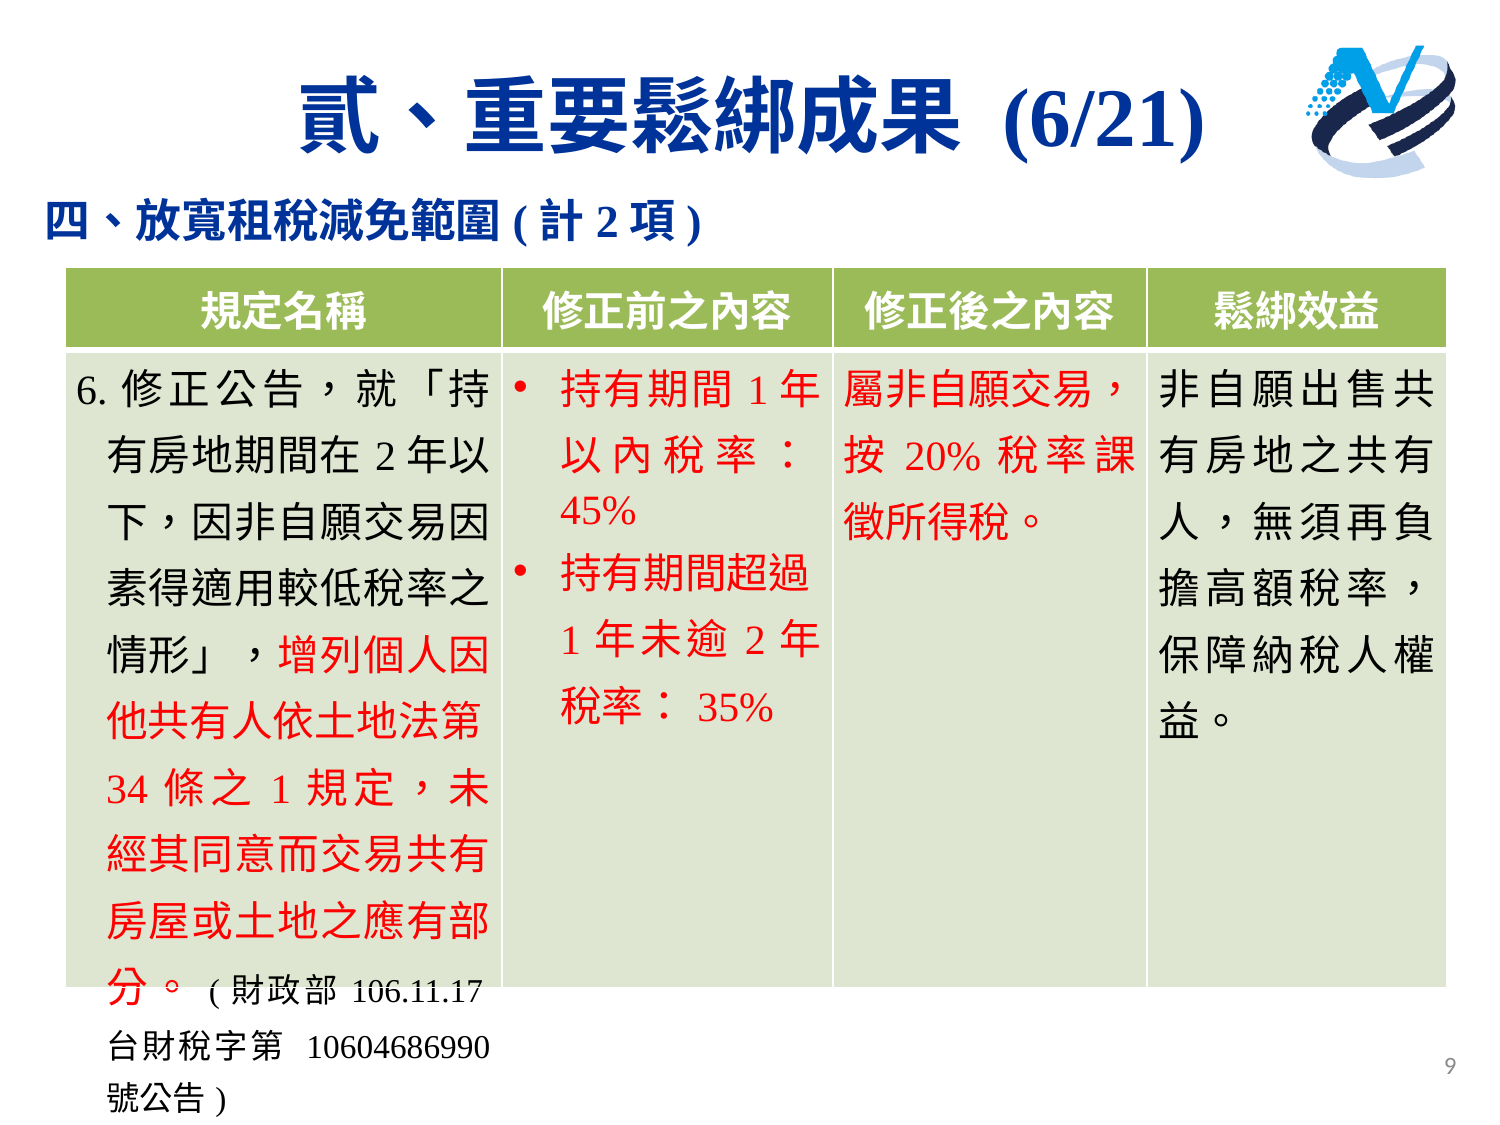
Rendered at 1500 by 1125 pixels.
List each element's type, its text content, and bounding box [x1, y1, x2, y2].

table_cell 非自願出售共有房地之共有人，無須再負擔高額稅率，保障納稅人權益。 [1148, 353, 1446, 987]
table_header 修正後之內容 [834, 268, 1146, 347]
table_cell 6.修正公告，就「持有房地期間在2年以下，因非自願交易因素得適用較低稅率之情形」，增列個人因他共有人依土地法第34條之1規定，未經其同意而交易共有房屋或土地之應有部分。(財政部106.11.17台財稅字第 10604686990 號公告) [66, 353, 501, 987]
text_box 四、放寬租稅減免範圍(計2項) [29, 184, 717, 255]
picture [1427, 36, 1469, 180]
table_header 修正前之內容 [503, 268, 832, 347]
title 貳、重要鬆綁成果 (6/21) [76, 19, 1427, 207]
table_header 規定名稱 [66, 268, 501, 347]
table_cell 屬非自願交易，按20%稅率課徵所得稅。 [834, 353, 1146, 987]
table_header 鬆綁效益 [1148, 268, 1446, 347]
table_cell 持有期間1年以內稅率：45% 持有期間超過1年未逾2年稅率：35% [503, 353, 832, 987]
slide_number 9 [1121, 1035, 1472, 1095]
